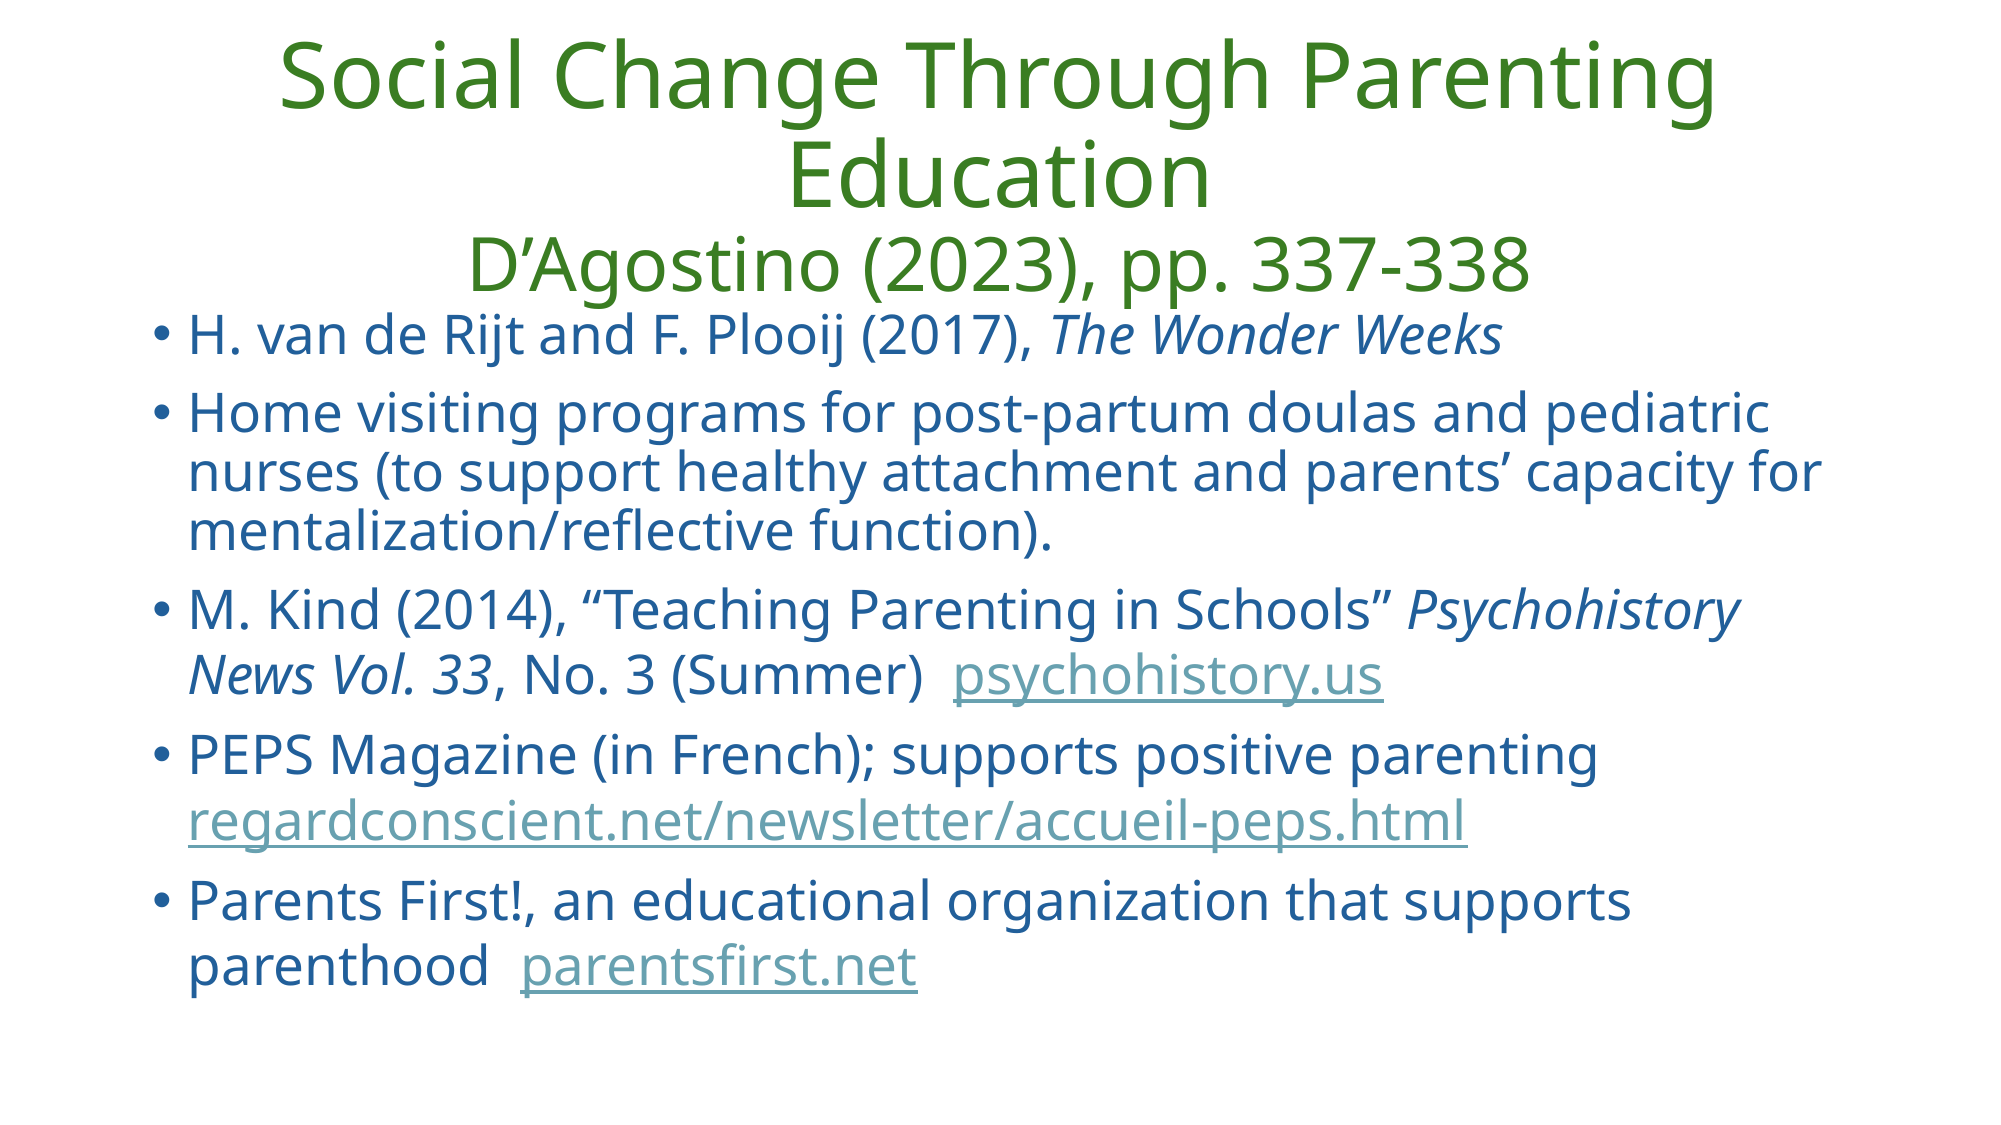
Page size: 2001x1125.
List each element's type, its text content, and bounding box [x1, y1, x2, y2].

list H. van de Rijt and F. Plooij (2017), The Wonder Weeks Home visiting programs for post-partum doulas and pediatric nurses (to support healthy attachment and parents’ capacity for mentalization/reflective function). M. Kind (2014), “Teaching Parenting in Schools” Psychohistory News Vol. 33, No. 3 (Summer) psychohistory.us PEPS Magazine (in French); supports positive parenting regardconscient.net/newsletter/accueil-peps.html Parents First!, an educational organization that supports parenthood parentsfirst.net [137, 299, 1863, 1014]
title Social Change Through Parenting Education D’Agostino (2023), pp. 337-338 [137, 59, 1863, 278]
